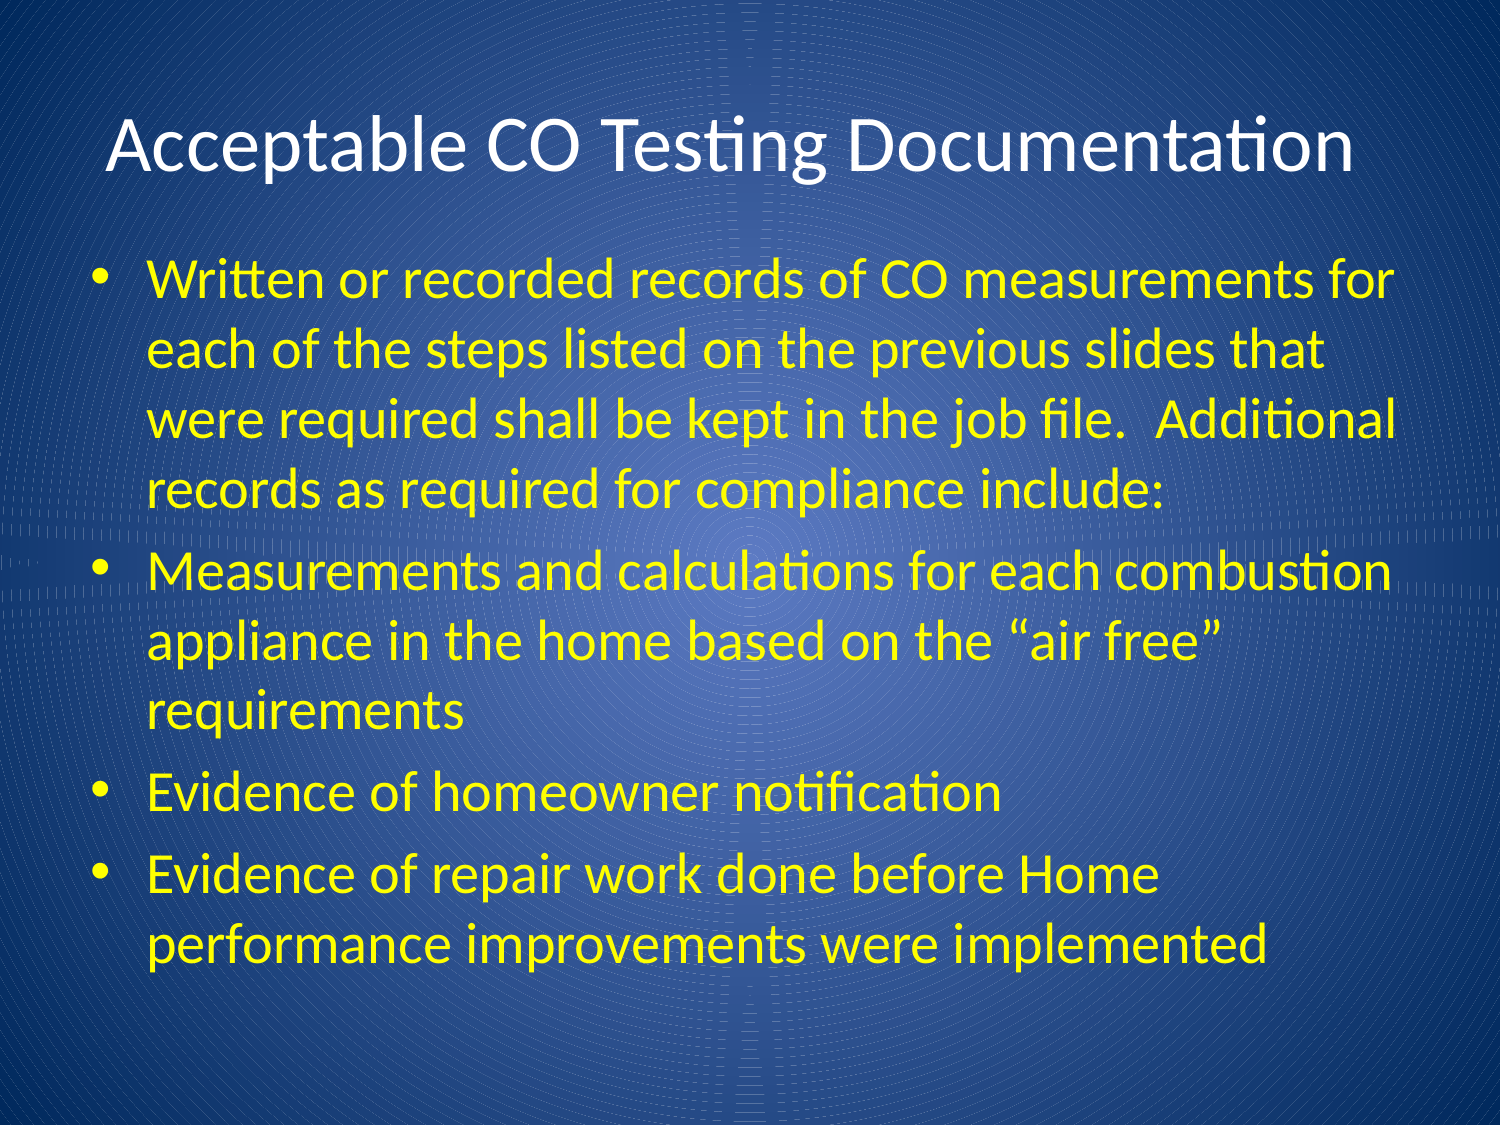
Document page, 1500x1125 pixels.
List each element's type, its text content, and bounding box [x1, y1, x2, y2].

title Acceptable CO Testing Documentation [37, 45, 1425, 233]
list Written or recorded records of CO measurements for each of the steps listed on the previous slides that were required shall be kept in the job file. Additional records as required for compliance include: Measurements and calculations for each combustion appliance in the home based on the “air free” requirements Evidence of homeowner notification Evidence of repair work done before Home performance improvements were implemented [75, 232, 1425, 1075]
